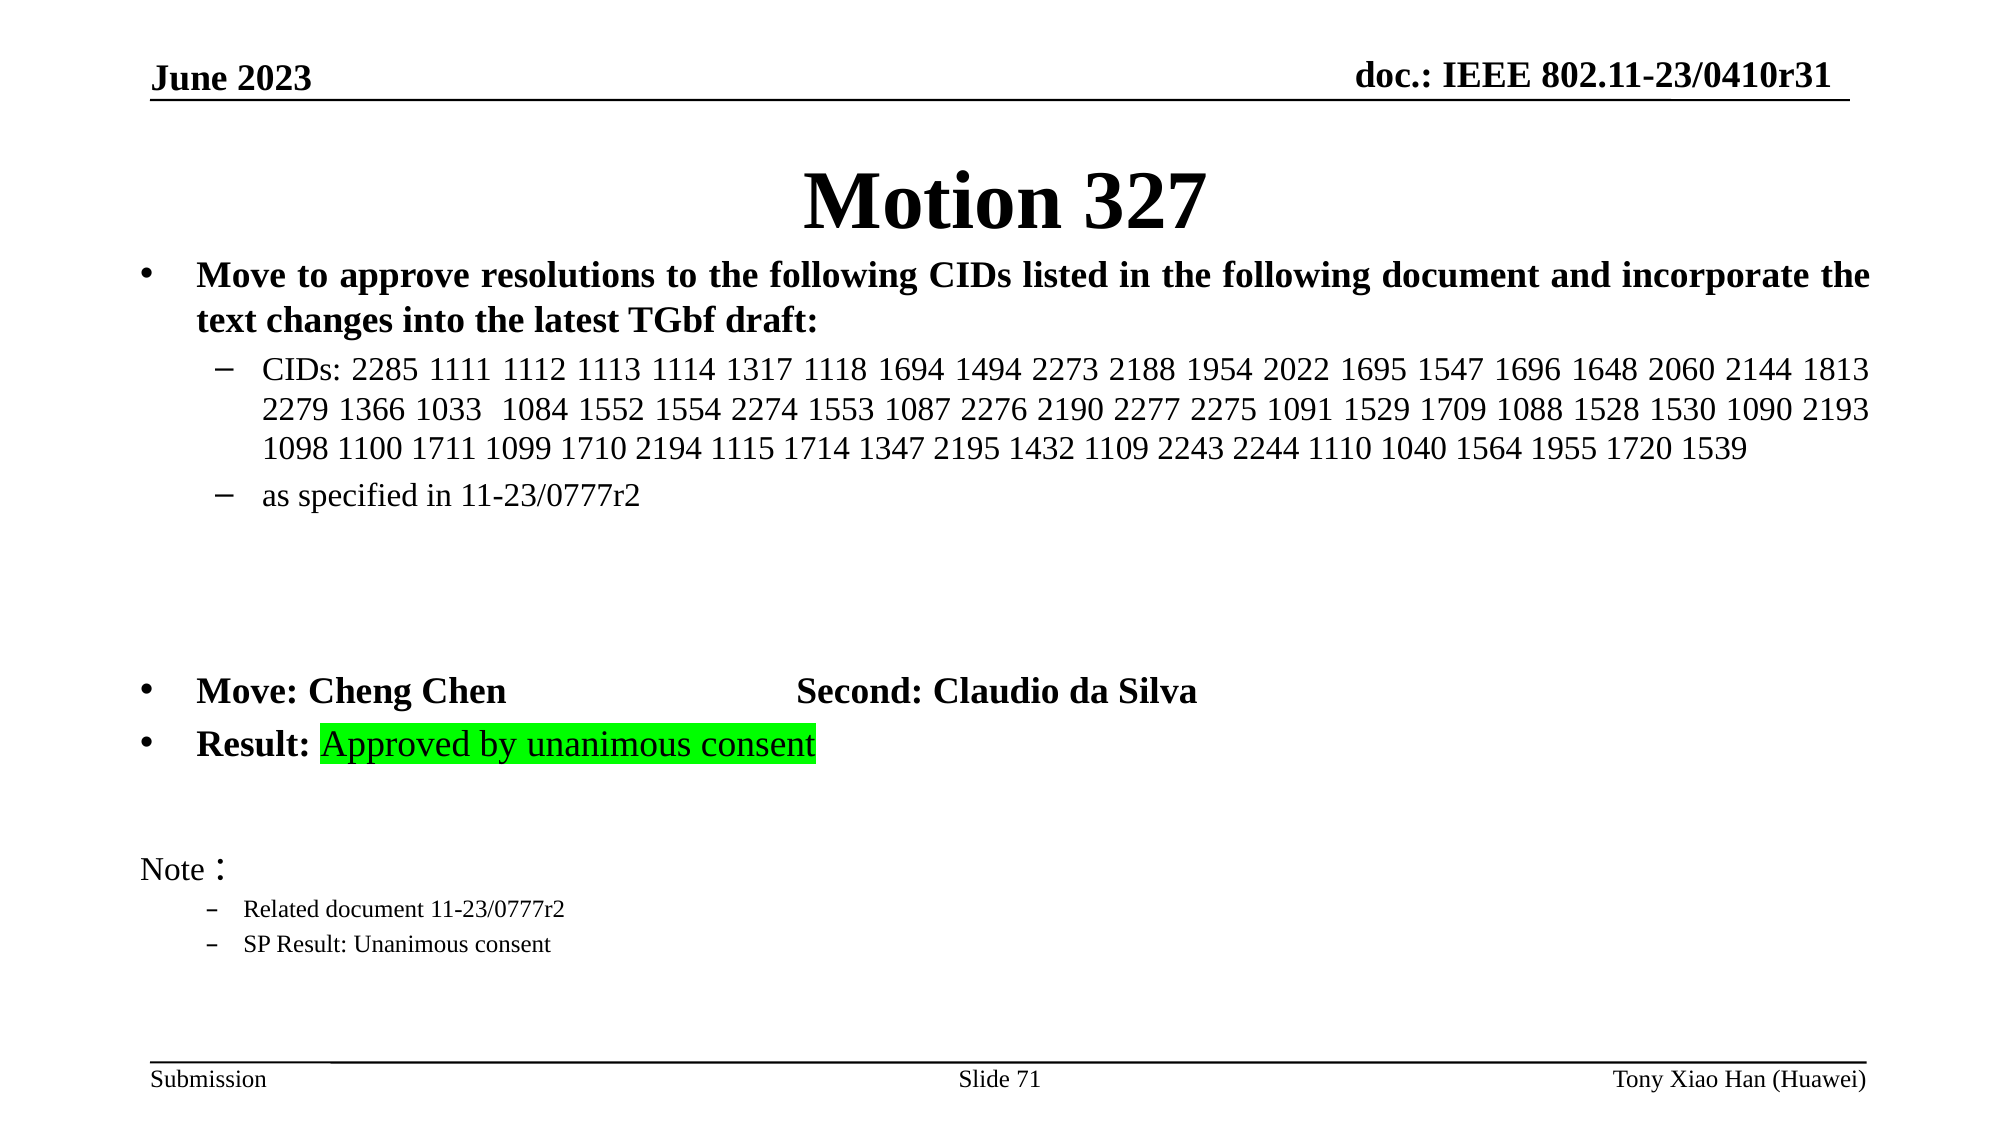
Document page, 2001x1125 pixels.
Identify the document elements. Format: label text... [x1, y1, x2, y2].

text_box Move to approve resolutions to the following CIDs listed in the following document and incorporate the text changes into the latest TGbf draft: CIDs: 2285 1111 1112 1113 1114 1317 1118 1694 1494 2273 2188 1954 2022 1695 1547 1696 1648 2060 2144 1813 2279 1366 1033 1084 1552 1554 2274 1553 1087 2276 2190 2277 2275 1091 1529 1709 1088 1528 1530 1090 2193 1098 1100 1711 1099 1710 2194 1115 1714 1347 2195 1432 1109 2243 2244 1110 1040 1564 1955 1720 1539 as specified in 11-23/0777r2 Move: Cheng Chen Second: Claudio da Silva Result: Approved by unanimous consent Note： Related document 11-23/0777r2 SP Result: Unanimous consent [125, 212, 1888, 988]
text_box Motion 327 [368, 137, 1644, 212]
